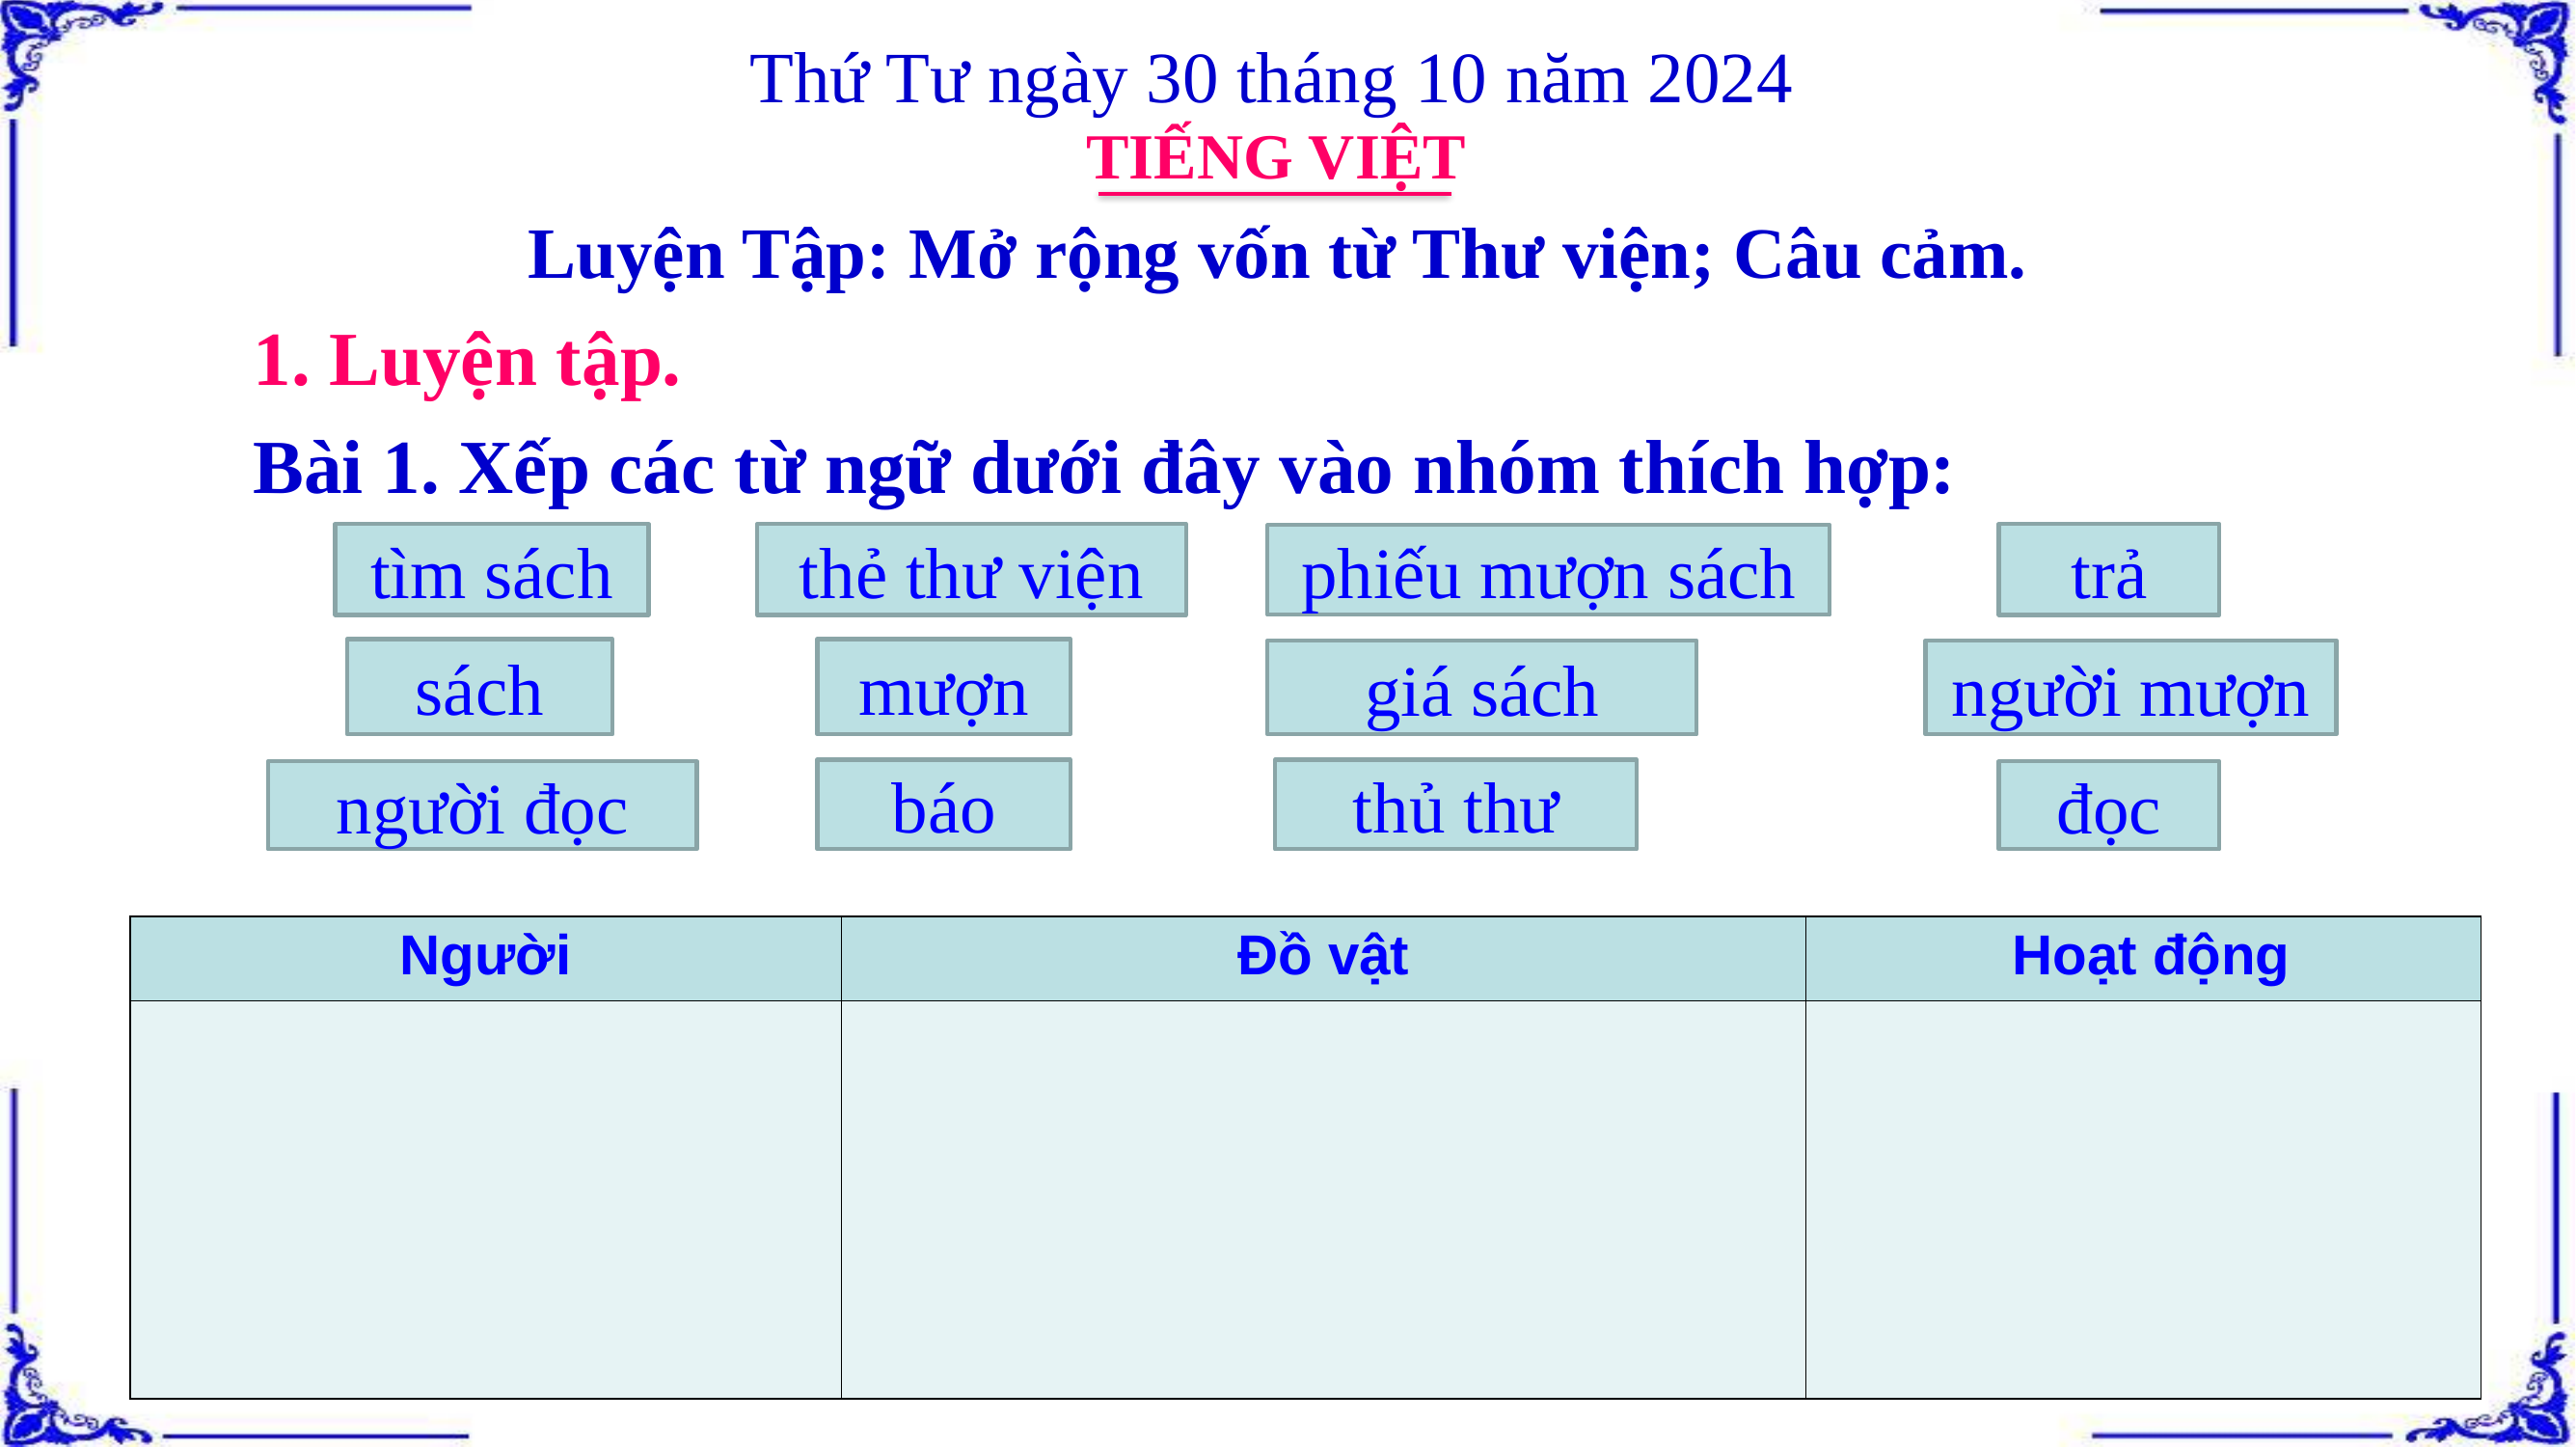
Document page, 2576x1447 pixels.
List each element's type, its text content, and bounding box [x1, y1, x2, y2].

table_cell [842, 1001, 1805, 1398]
table_header Hoạt động [1806, 917, 2481, 1000]
text_box người đọc [266, 759, 699, 851]
text_box trả [1996, 522, 2221, 617]
text_box sách [345, 637, 614, 736]
text_box 1. Luyện tập. [238, 301, 902, 408]
table_header Đồ vật [842, 917, 1805, 1000]
text_box thủ thư [1273, 757, 1639, 851]
text_box đọc [1996, 759, 2221, 851]
text_box người mượn [1923, 639, 2339, 736]
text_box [730, 23, 1814, 201]
text_box Luyện Tập: Mở rộng vốn từ Thư viện; Câu cảm. [513, 199, 2042, 301]
text_box tìm sách [333, 522, 651, 617]
table_cell [1806, 1001, 2481, 1398]
text_box phiếu mượn sách [1265, 523, 1831, 616]
text_box Bài 1. Xếp các từ ngữ dưới đây vào nhóm thích hợp: [238, 410, 2449, 516]
text_box báo [815, 757, 1072, 851]
picture [0, 0, 2576, 1447]
table_cell [131, 1001, 841, 1398]
text_box thẻ thư viện [755, 522, 1188, 617]
table_header Người [131, 917, 841, 1000]
text_box giá sách [1265, 639, 1698, 736]
text_box mượn [815, 637, 1072, 736]
